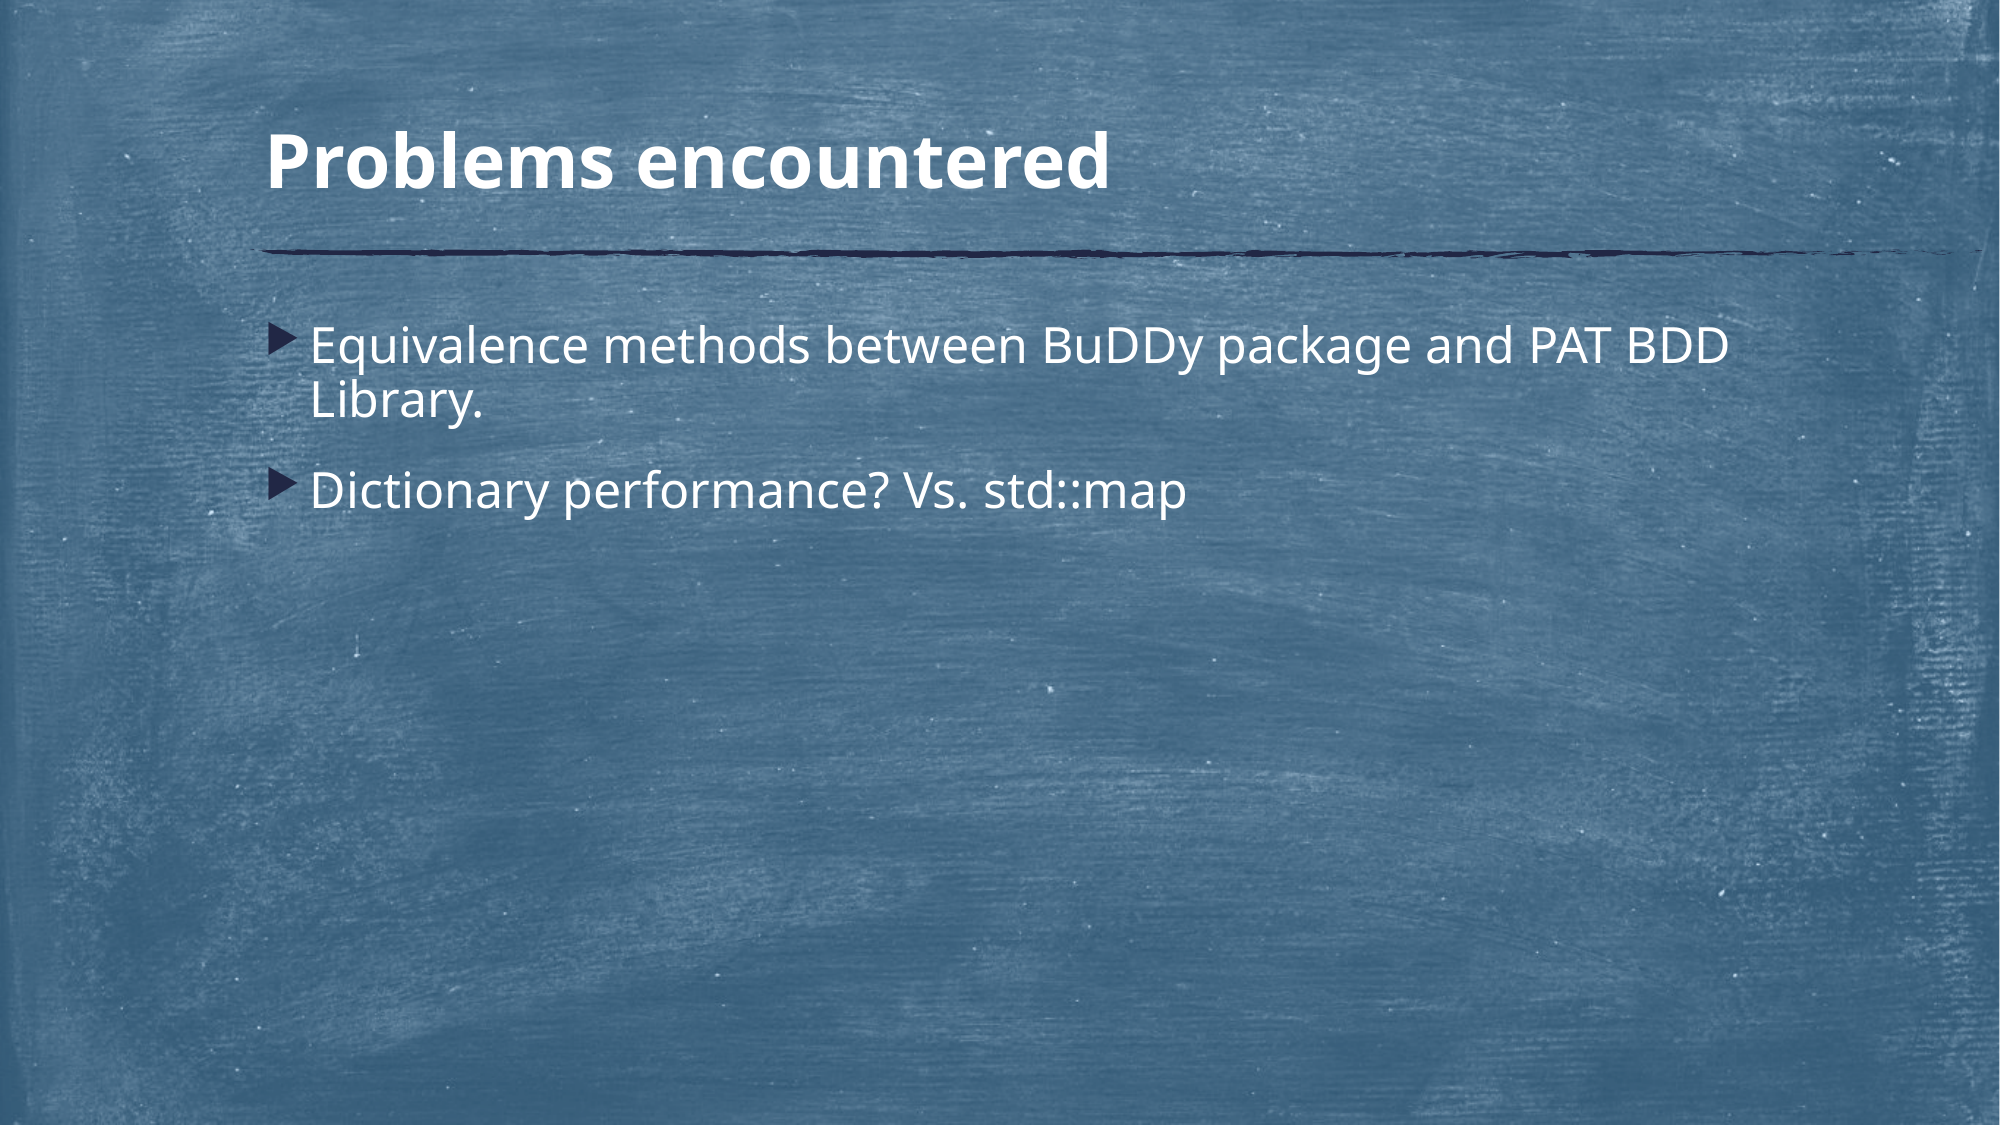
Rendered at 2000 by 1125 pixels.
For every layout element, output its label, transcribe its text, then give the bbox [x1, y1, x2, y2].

title Problems encountered [249, 45, 1750, 213]
list Equivalence methods between BuDDy package and PAT BDD Library. Dictionary performance? Vs. std::map [249, 312, 1788, 1013]
